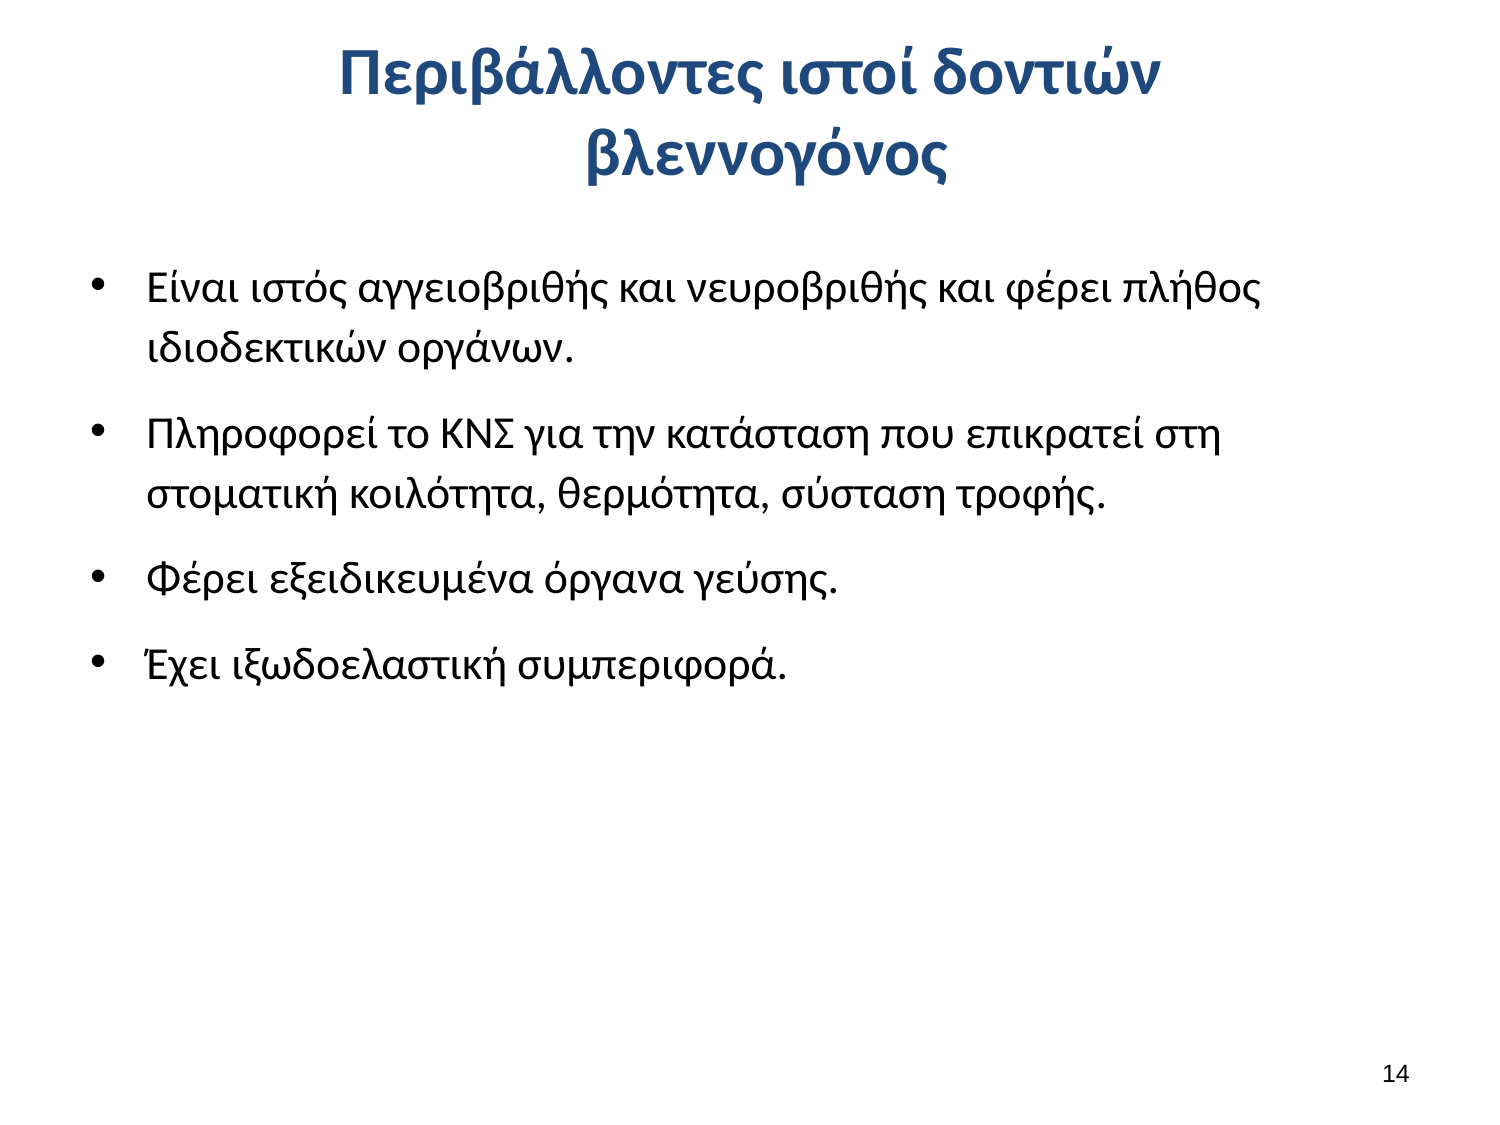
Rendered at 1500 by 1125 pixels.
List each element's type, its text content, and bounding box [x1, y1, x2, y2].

slide_number 13 [1074, 1042, 1425, 1103]
list Είναι ιστός αγγειοβριθής και νευροβριθής και φέρει πλήθος ιδιοδεκτικών οργάνων. Πληροφορεί το ΚΝΣ για την κατάσταση που επικρατεί στη στοματική κοιλότητα, θερμότητα, σύσταση τροφής. Φέρει εξειδικευμένα όργανα γεύσης. Έχει ιξωδοελαστική συμπεριφορά. [75, 243, 1425, 1024]
title Περιβάλλοντες ιστοί δοντιών βλεννογόνος [76, 19, 1427, 197]
